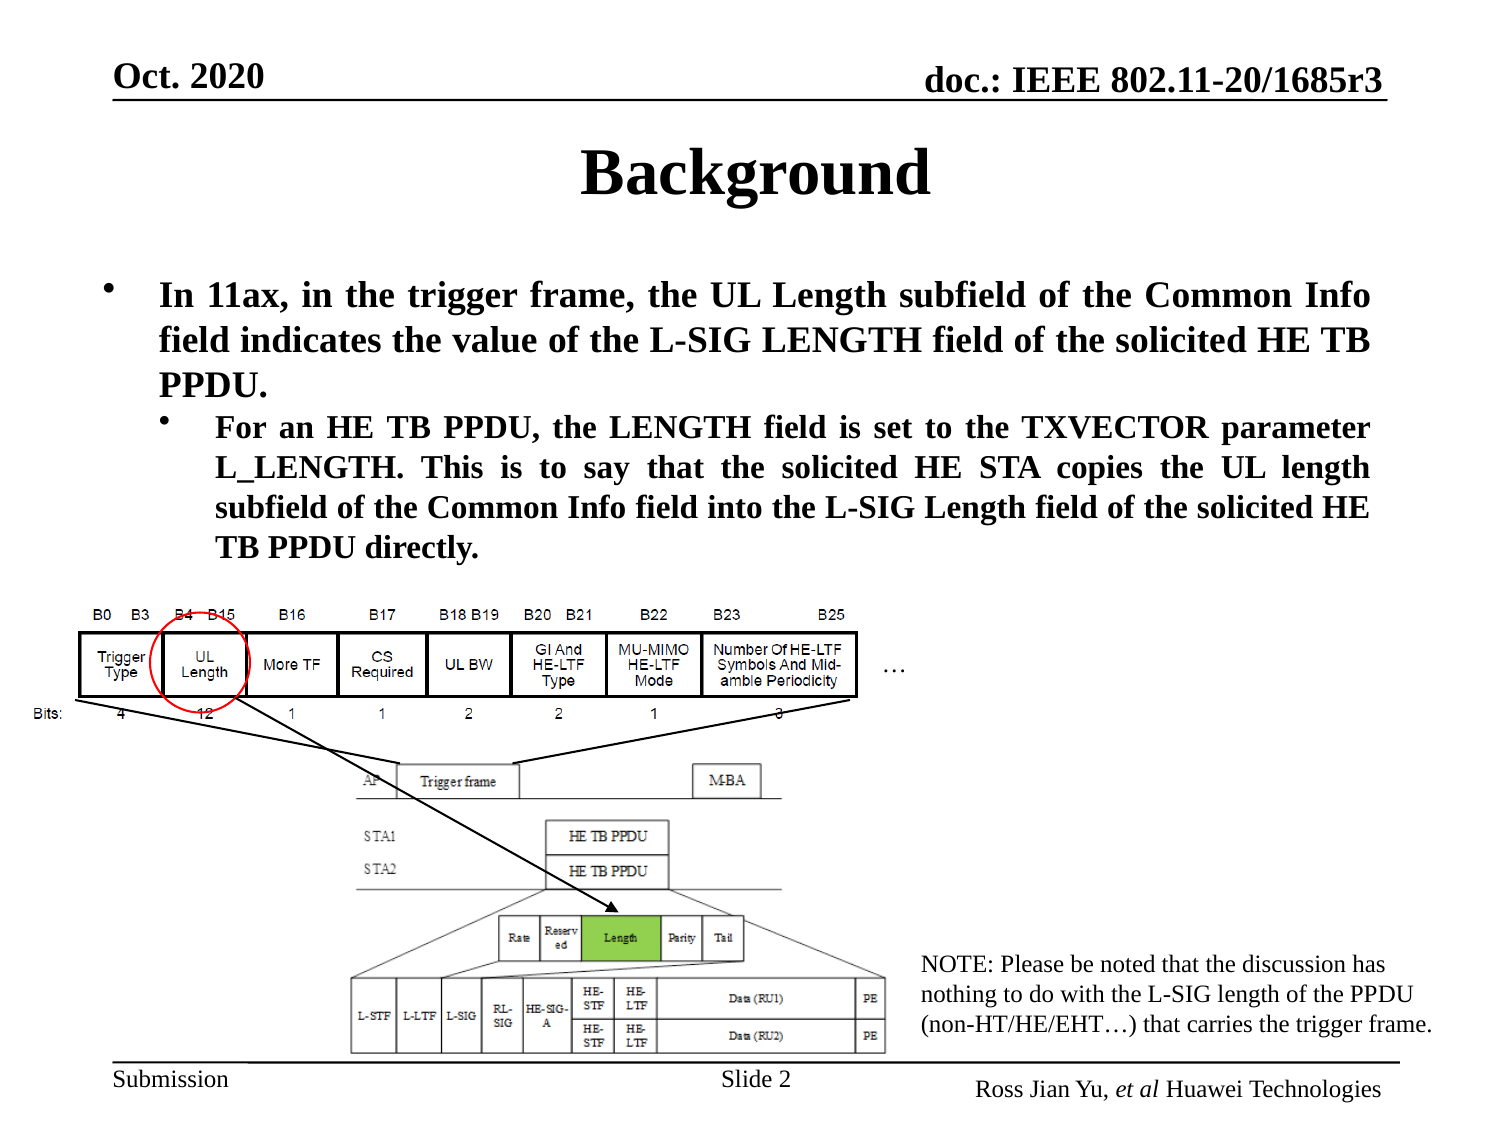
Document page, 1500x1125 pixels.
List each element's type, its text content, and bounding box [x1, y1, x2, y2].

title Background [99, 123, 1413, 212]
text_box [74, 699, 231, 764]
text_box NOTE: Please be noted that the discussion has nothing to do with the L-SIG length of the PPDU (non-HT/HE/EHT…) that carries the trigger frame. [906, 940, 1481, 1045]
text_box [621, 699, 851, 764]
text_box … [871, 639, 938, 685]
list In 11ax, in the trigger frame, the UL Length subfield of the Common Info field indicates the value of the L-SIG LENGTH field of the solicited HE TB PPDU. For an HE TB PPDU, the LENGTH field is set to the TXVECTOR parameter L_LENGTH. This is to say that the solicited HE STA copies the UL length subfield of the Common Info field into the L-SIG Length field of the solicited HE TB PPDU directly. [87, 262, 1388, 1038]
picture [349, 761, 888, 1056]
slide_number Slide 2 [712, 1064, 800, 1093]
picture [24, 587, 868, 738]
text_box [235, 697, 619, 913]
